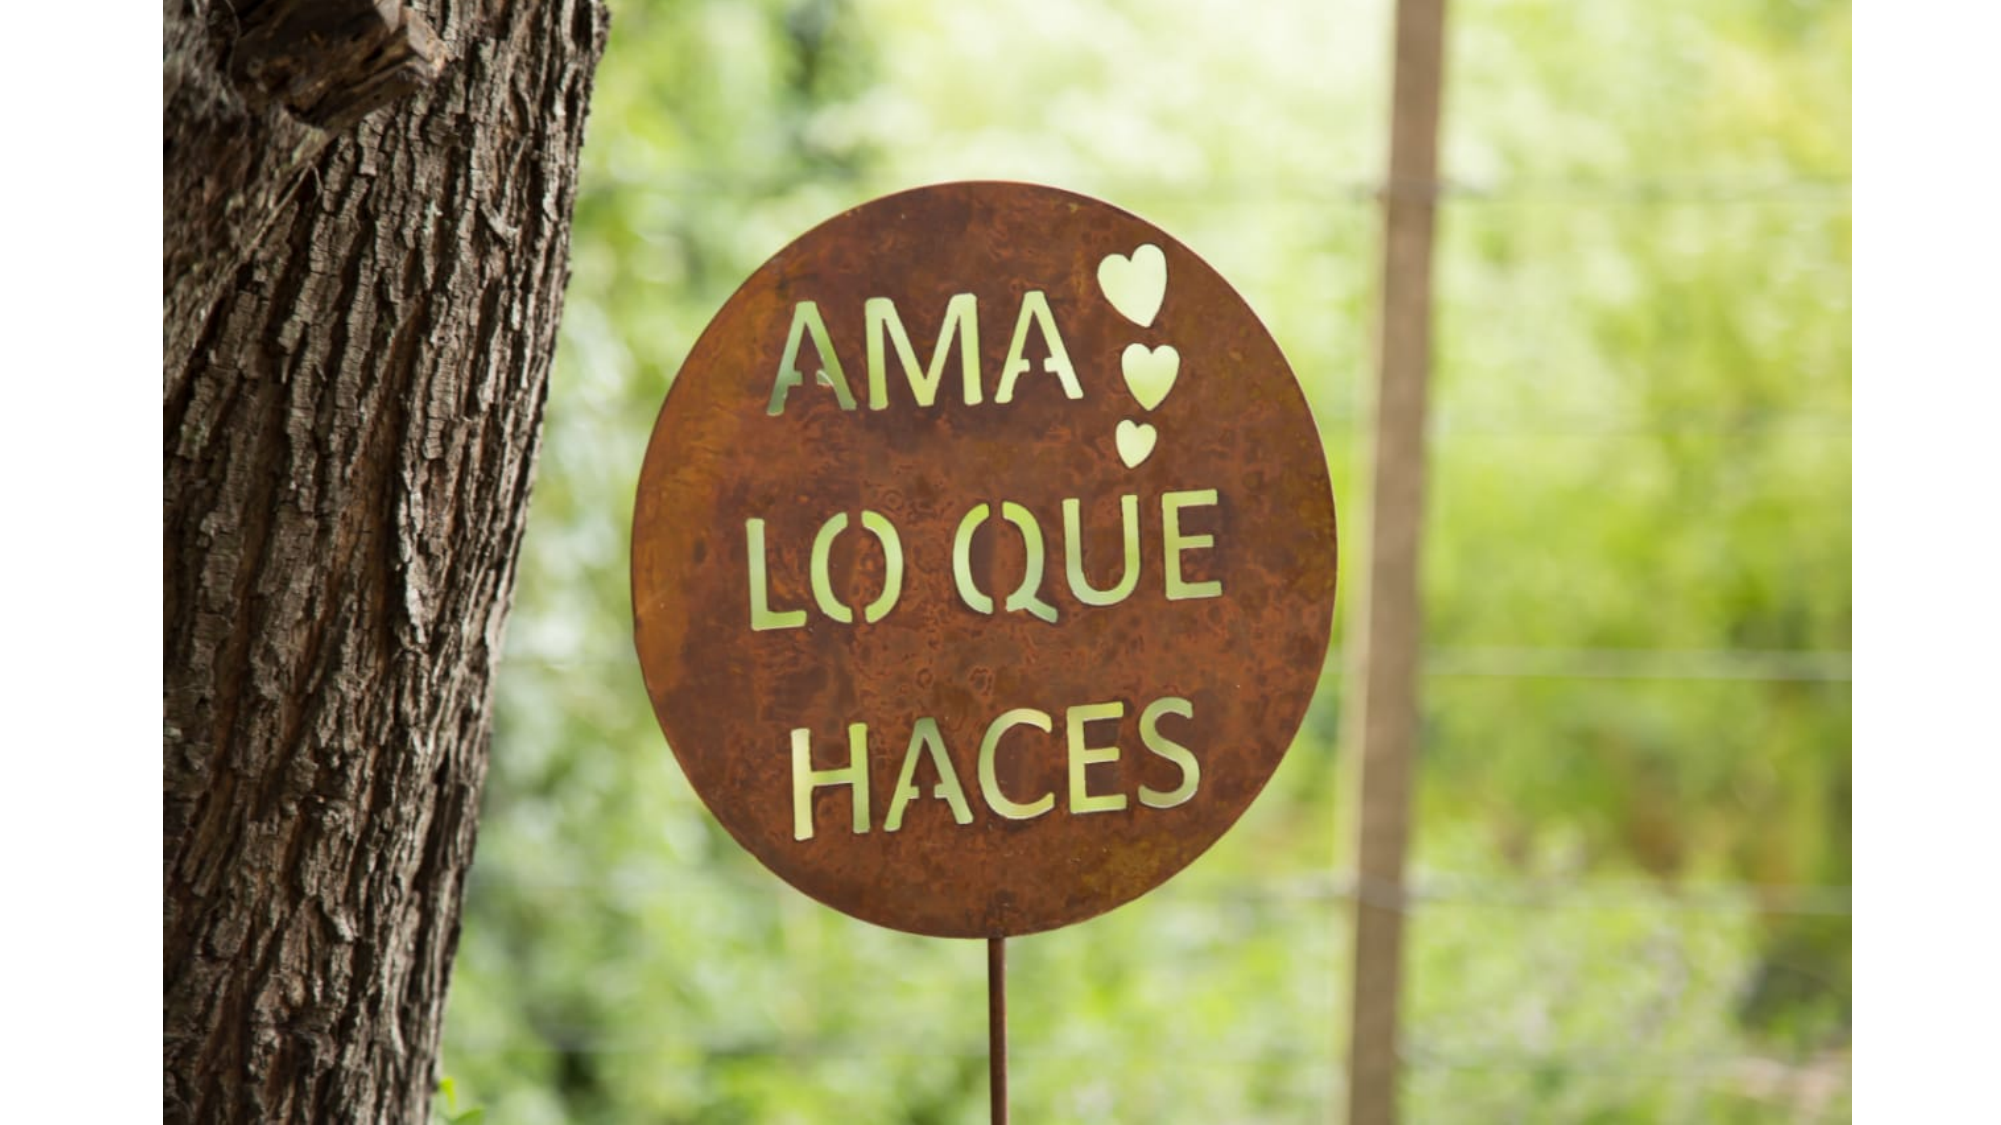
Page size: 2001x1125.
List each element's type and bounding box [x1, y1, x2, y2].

picture [162, 0, 1852, 1125]
